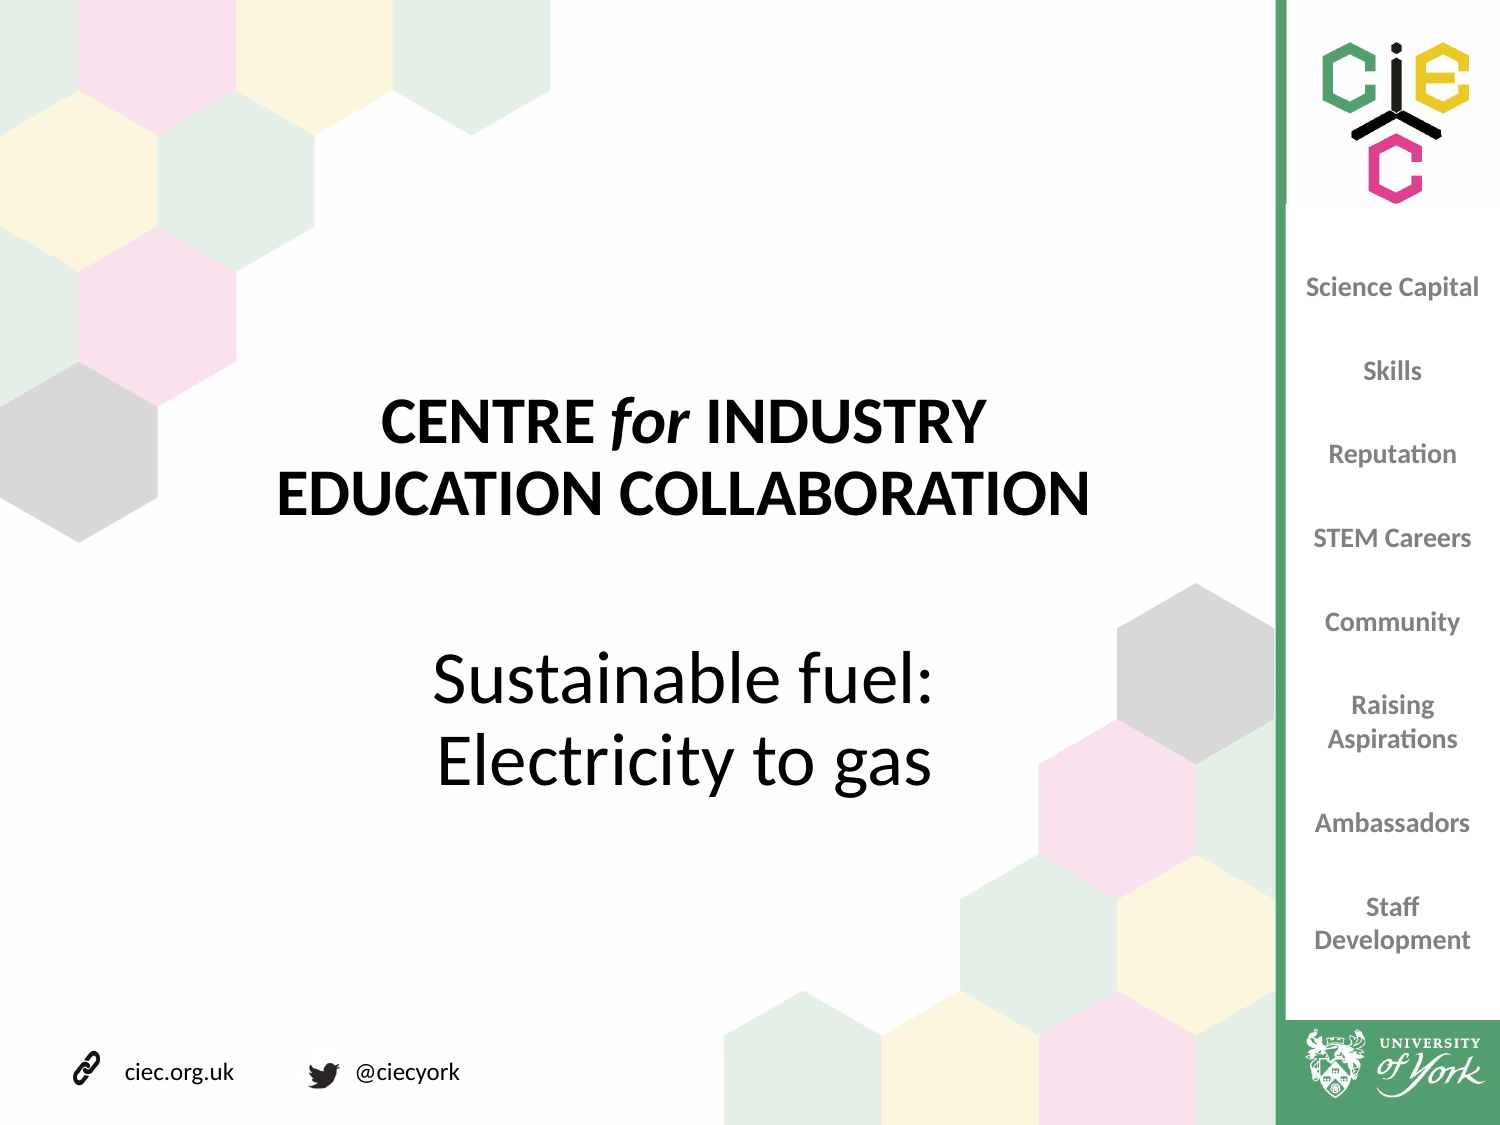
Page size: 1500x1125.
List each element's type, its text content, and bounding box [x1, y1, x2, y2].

text_box Sustainable fuel: Electricity to gas [223, 631, 1146, 809]
picture [0, 0, 1500, 1125]
title CENTRE for INDUSTRY EDUCATION COLLABORATION [250, 333, 1118, 583]
